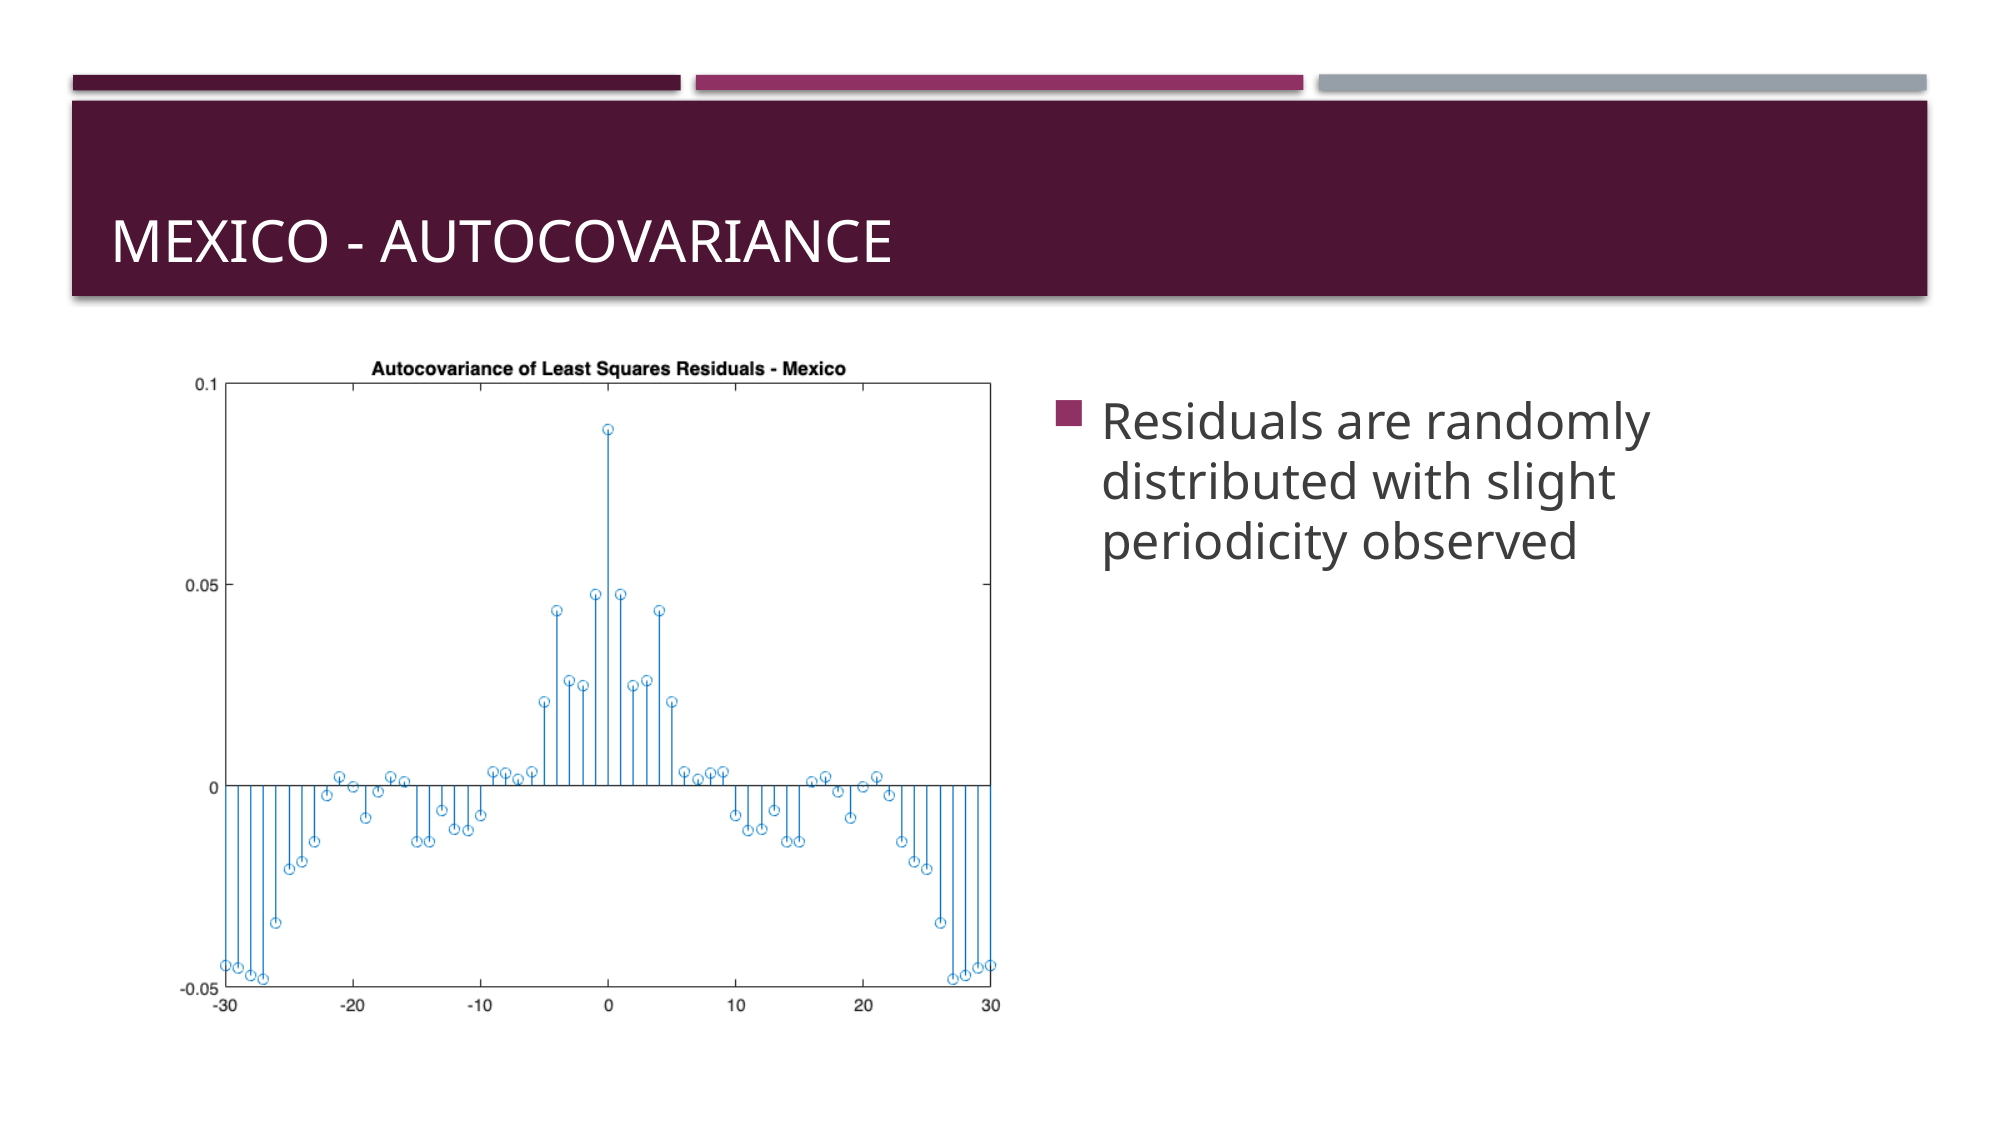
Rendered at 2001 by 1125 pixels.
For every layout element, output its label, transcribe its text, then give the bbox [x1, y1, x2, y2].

title Mexico - Autocovariance [95, 115, 1905, 282]
text_box Residuals are randomly distributed with slight periodicity observed [1041, 381, 1872, 577]
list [153, 343, 1036, 1051]
